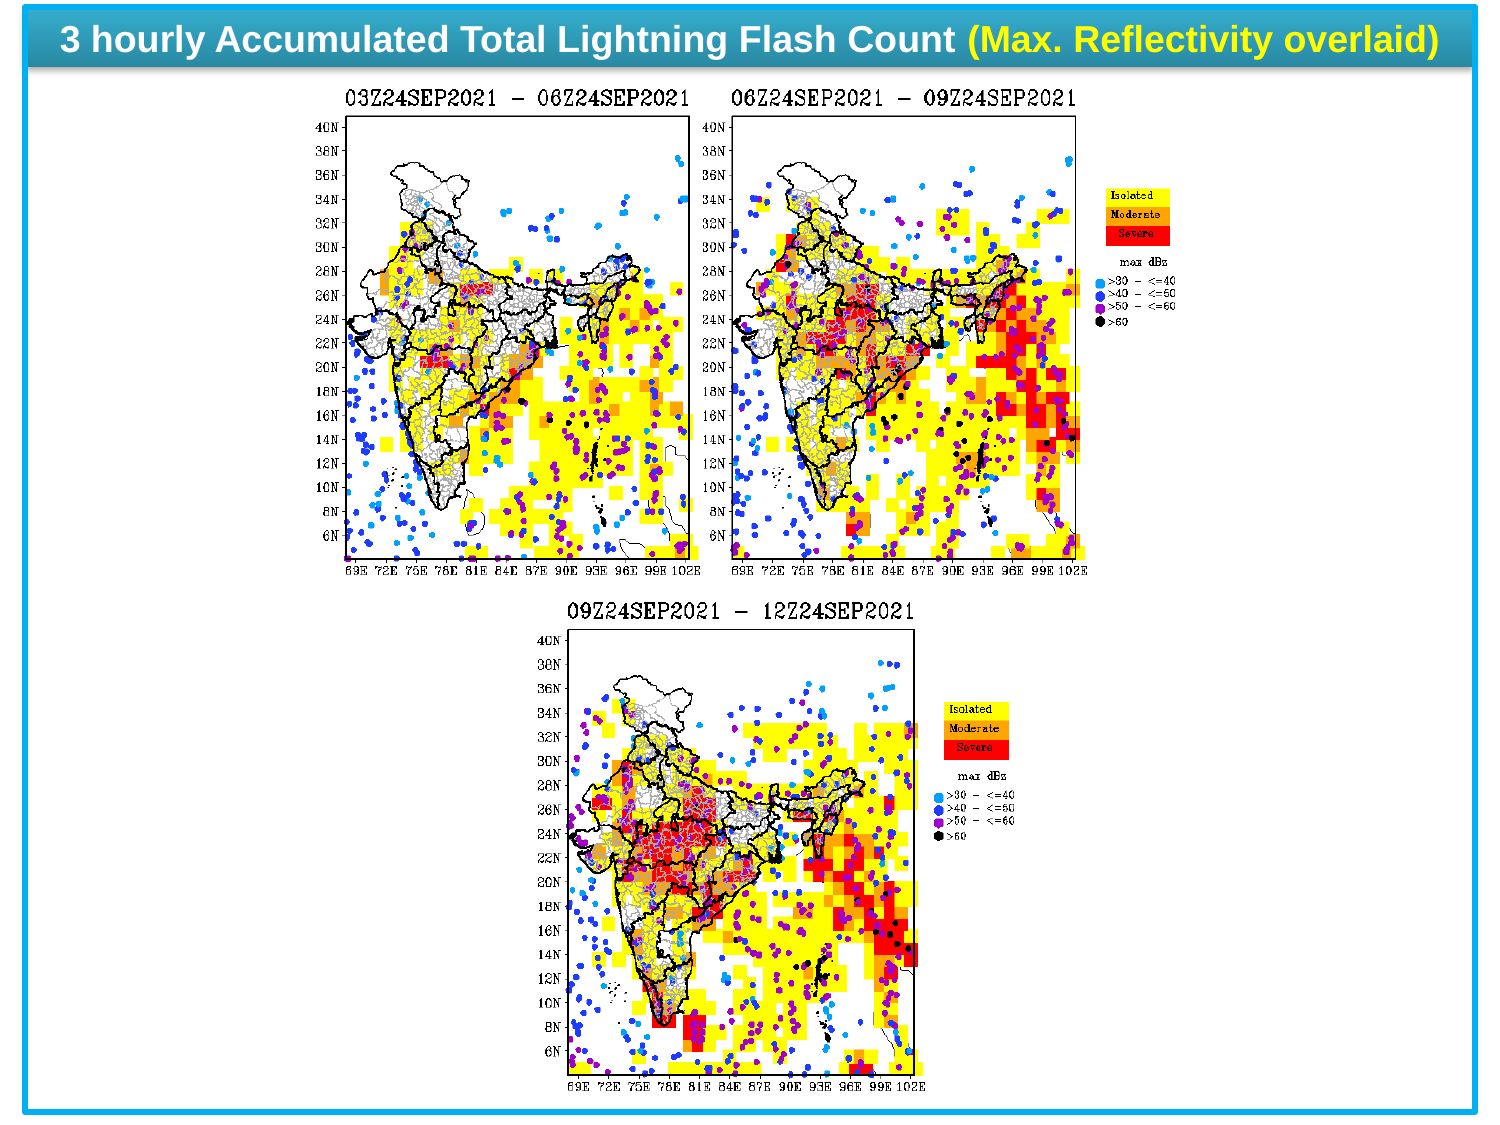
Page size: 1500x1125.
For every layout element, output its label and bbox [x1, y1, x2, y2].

picture [314, 89, 1176, 1091]
text_box [23, 5, 1477, 1114]
